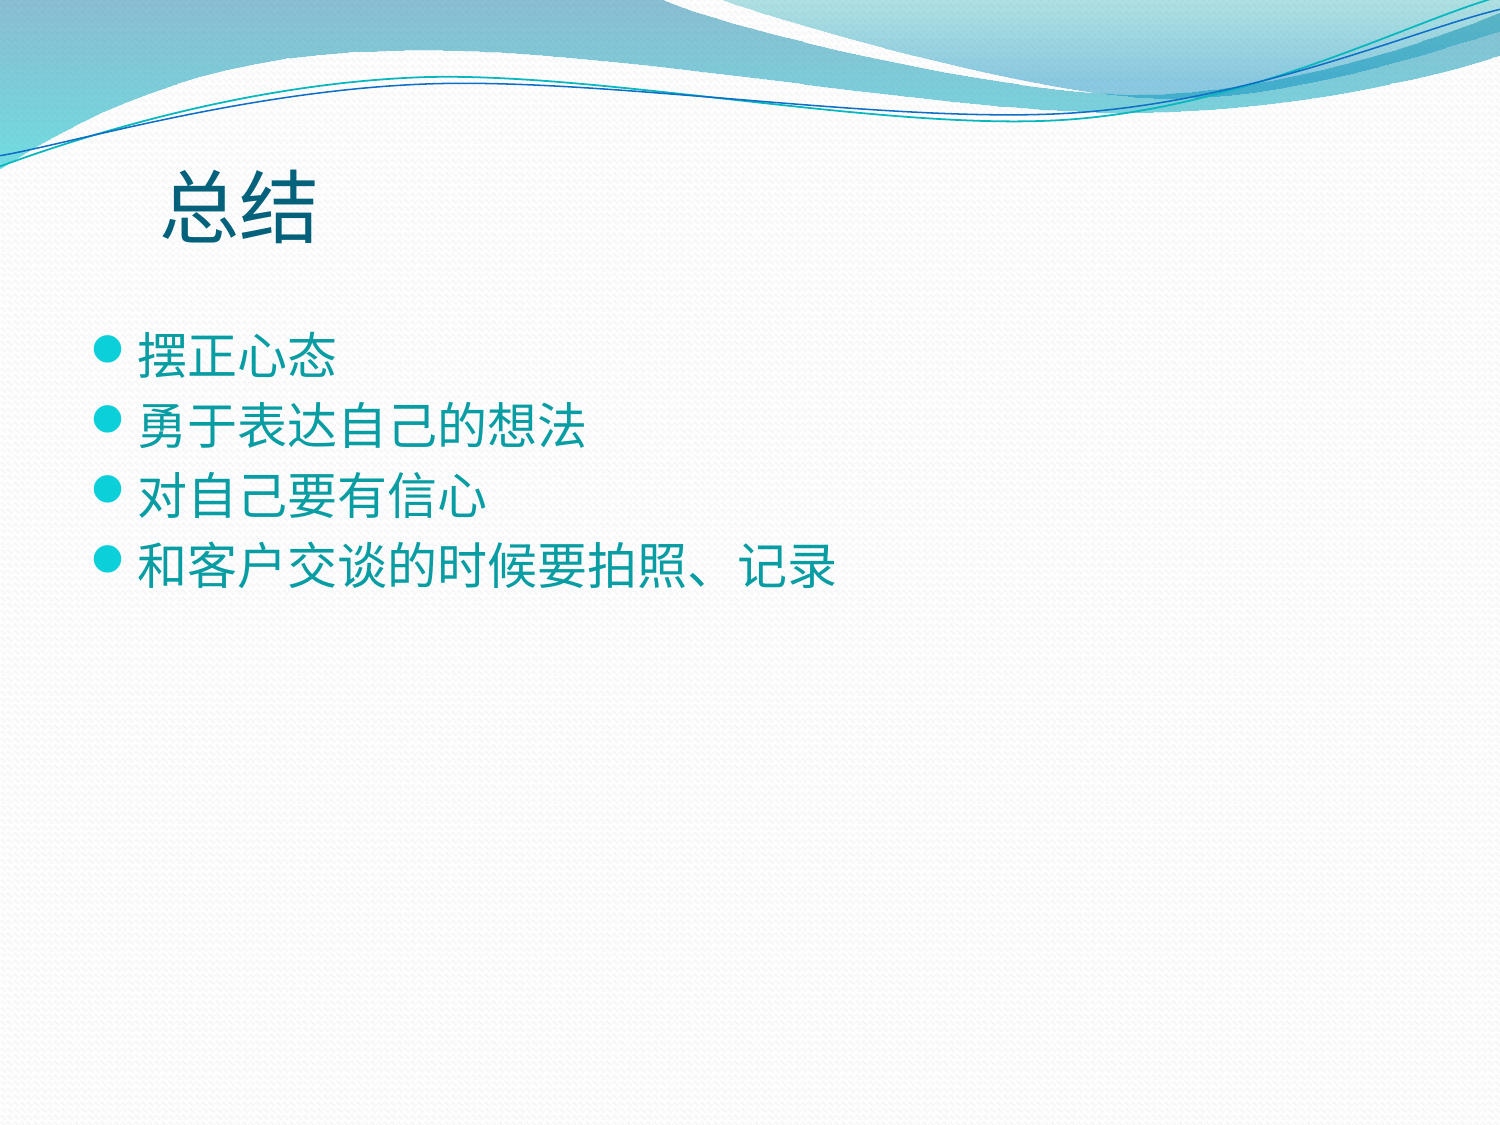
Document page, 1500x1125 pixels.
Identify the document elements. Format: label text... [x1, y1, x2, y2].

title 总结 [159, 149, 1164, 254]
list 摆正心态 勇于表达自己的想法 对自己要有信心 和客户交谈的时候要拍照、记录 [75, 317, 1425, 752]
